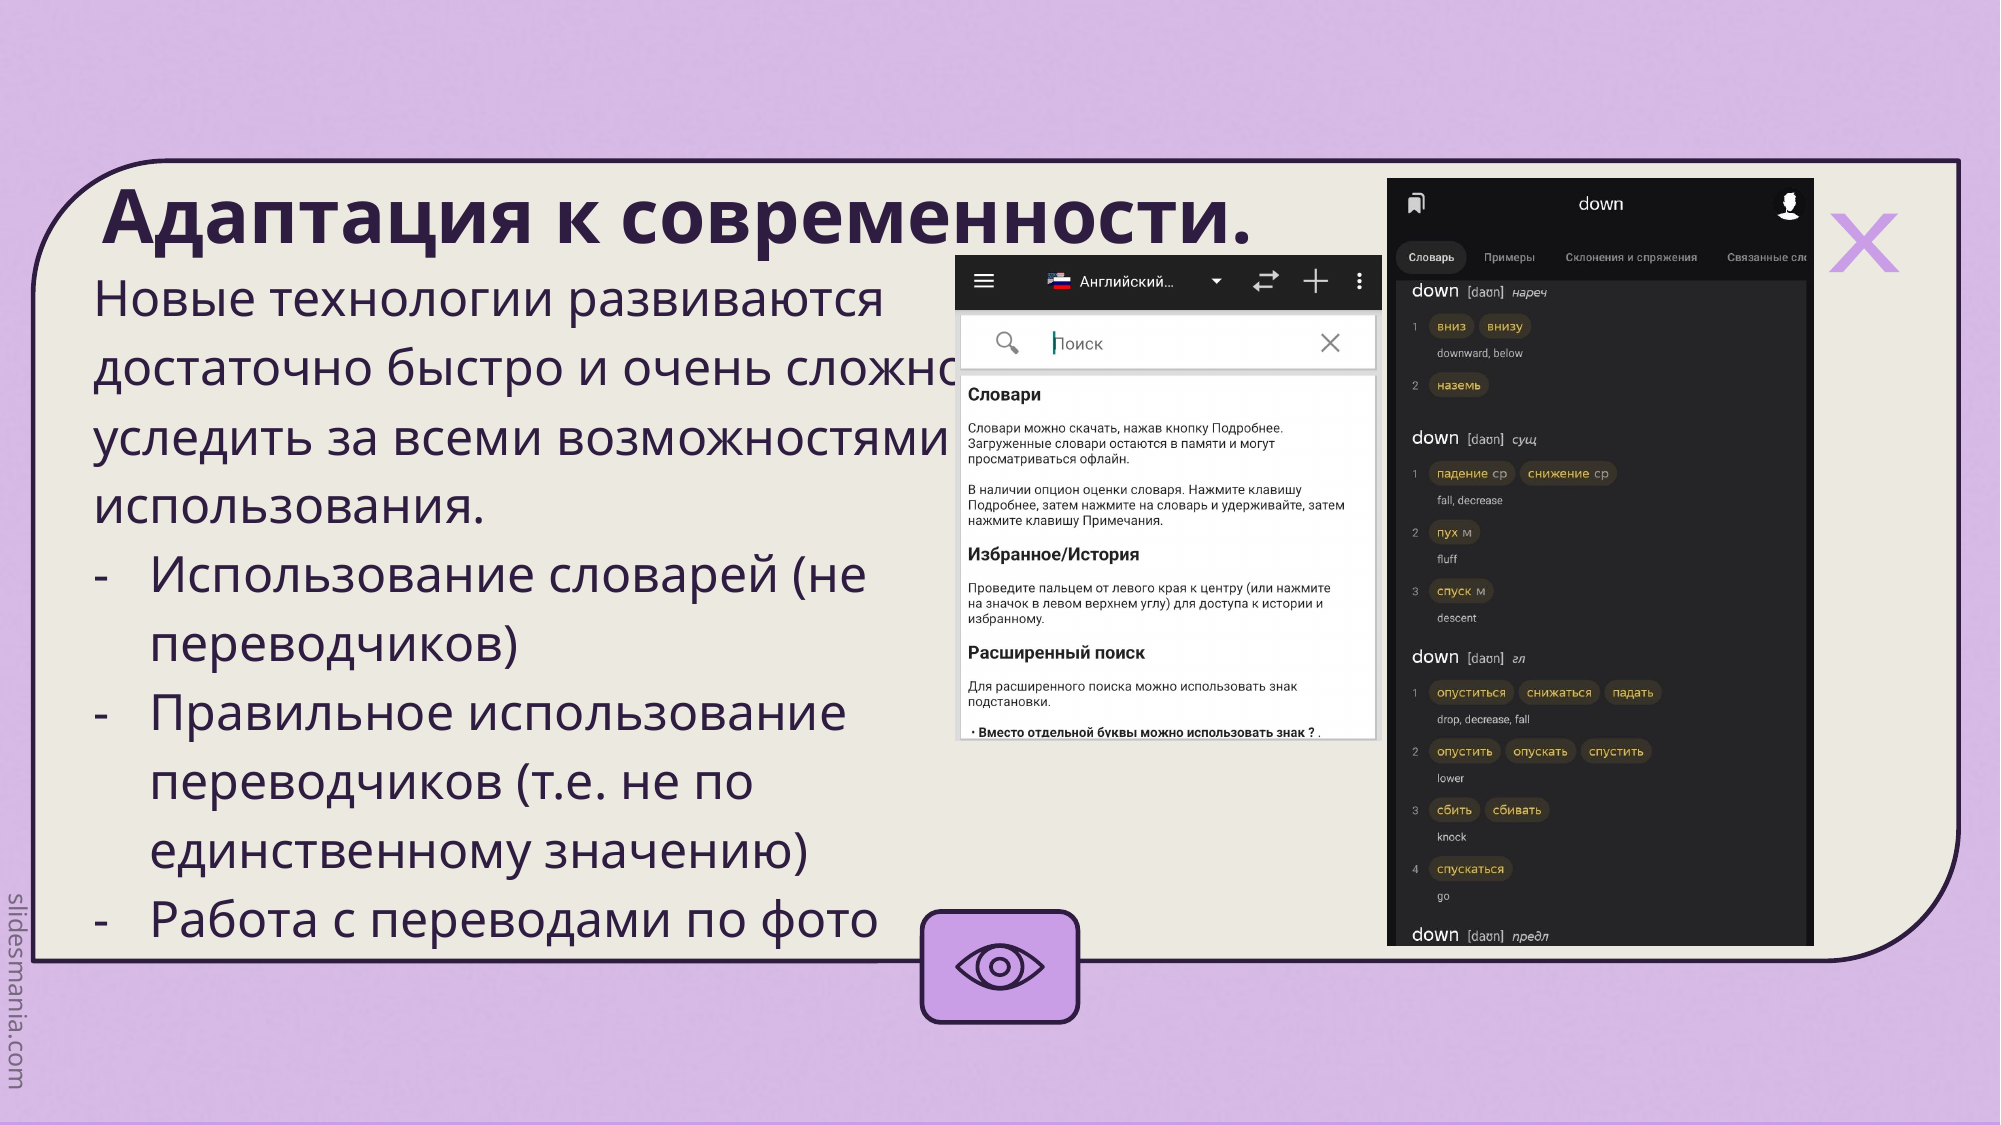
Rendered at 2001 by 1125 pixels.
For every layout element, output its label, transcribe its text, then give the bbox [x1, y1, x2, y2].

picture [955, 255, 1382, 741]
picture [1387, 178, 1814, 947]
title Адаптация к современности. [87, 153, 1750, 255]
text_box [921, 911, 1079, 1023]
list Новые технологии развиваются достаточно быстро и очень сложно уследить за всеми возможностями их использования. Использование словарей (не переводчиков) Правильное использование переводчиков (т.е. не по единственному значению) Работа с переводами по фото [78, 242, 1107, 800]
text_box [1695, 133, 1972, 349]
